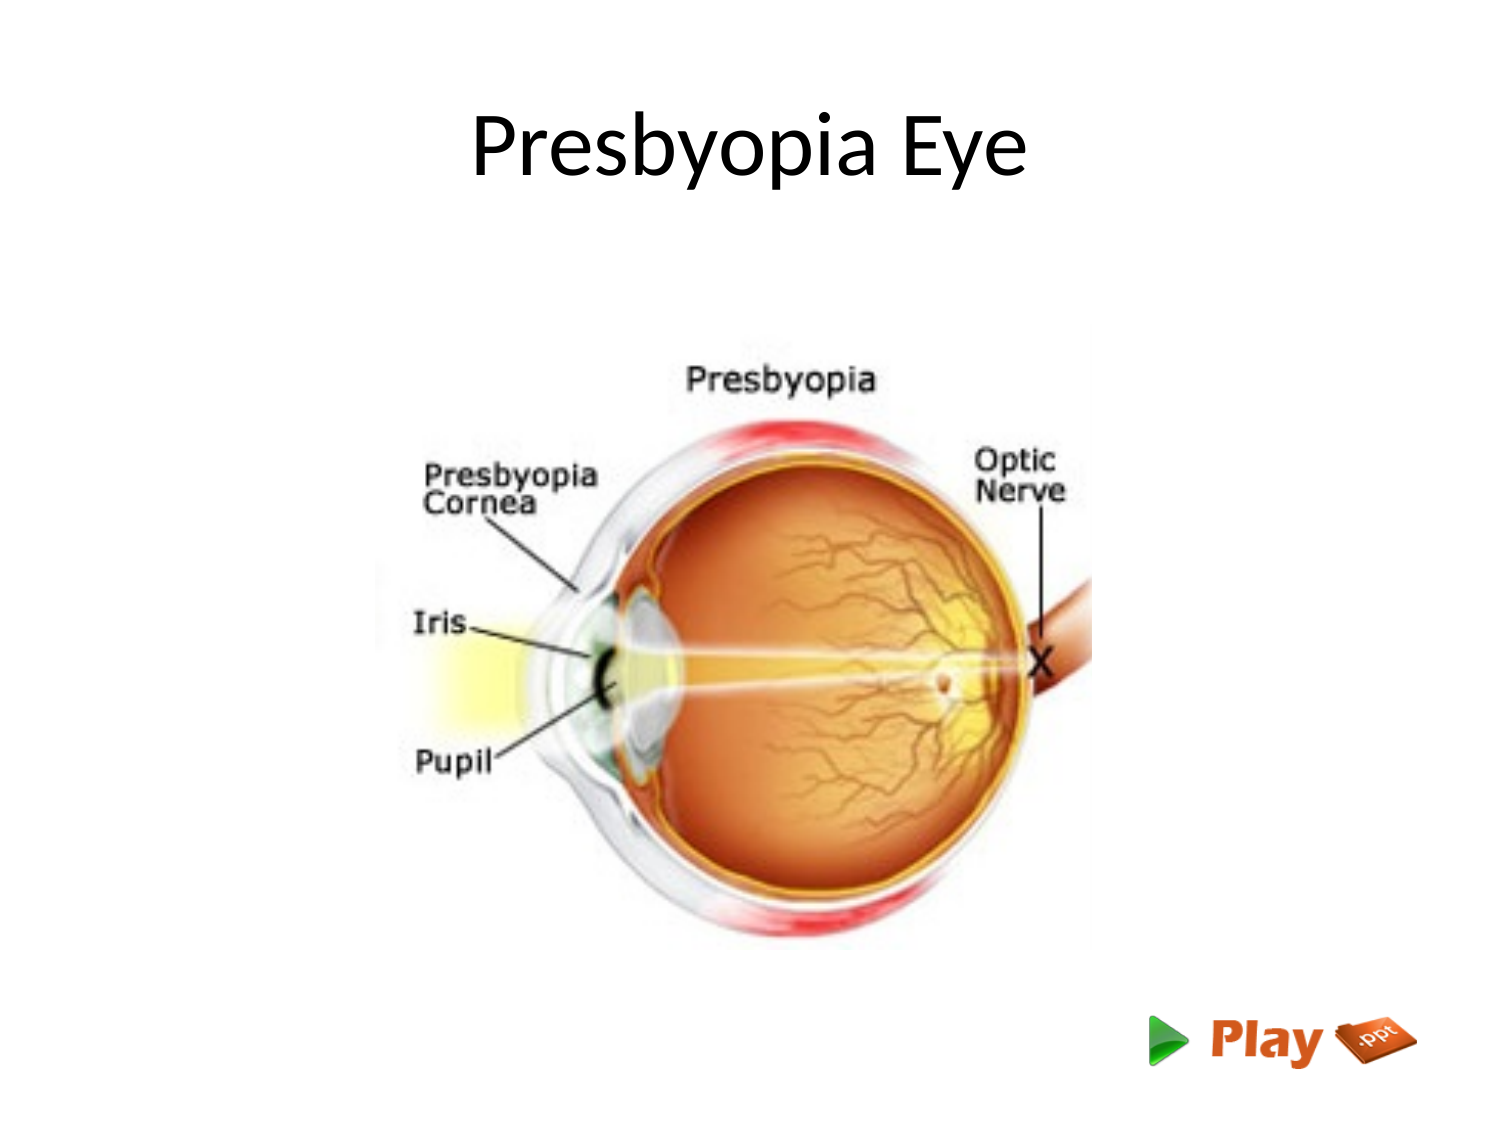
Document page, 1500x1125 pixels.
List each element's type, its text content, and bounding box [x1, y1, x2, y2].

picture [1127, 1005, 1438, 1076]
title Presbyopia Eye [75, 45, 1425, 233]
picture [374, 324, 1093, 951]
